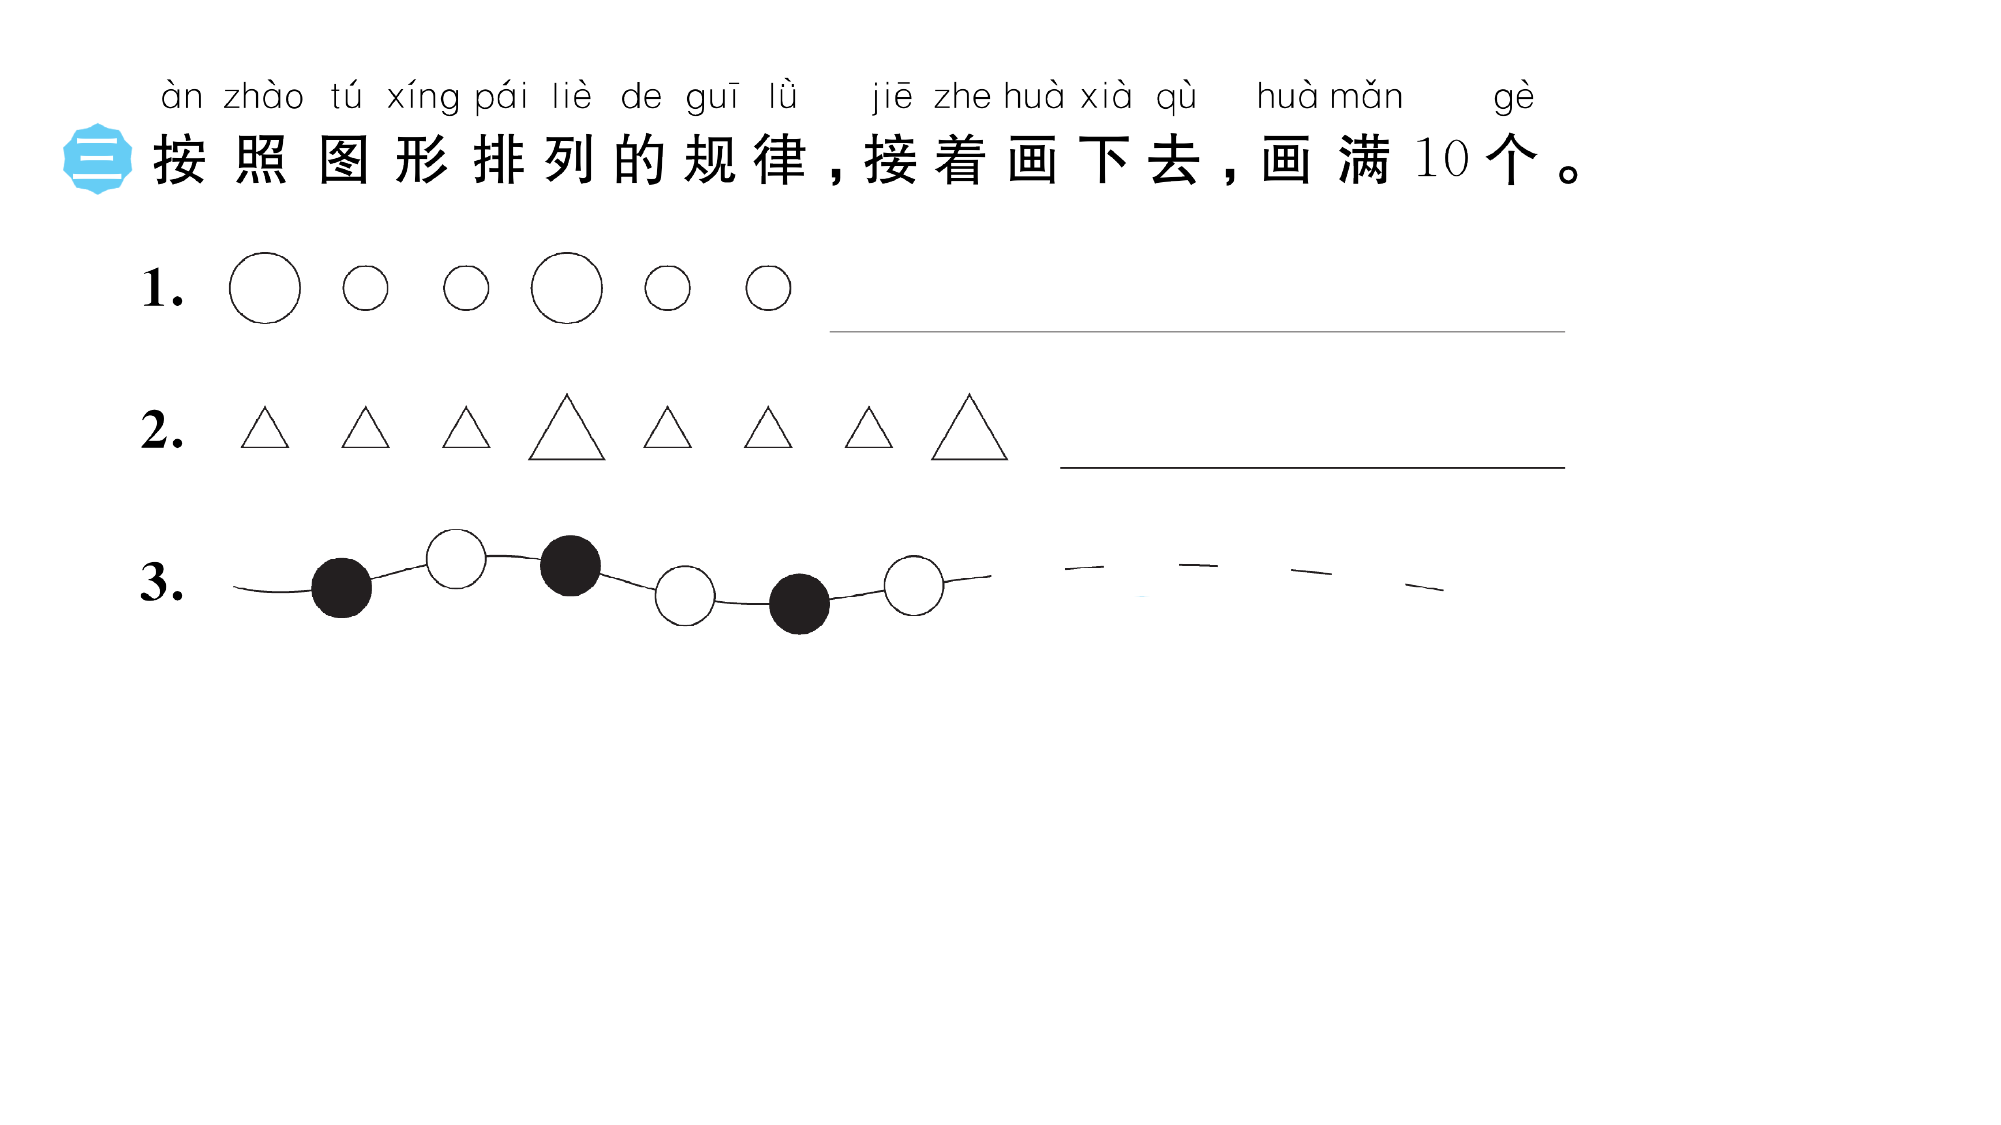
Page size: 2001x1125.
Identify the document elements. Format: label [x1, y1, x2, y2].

picture [58, 58, 1949, 663]
